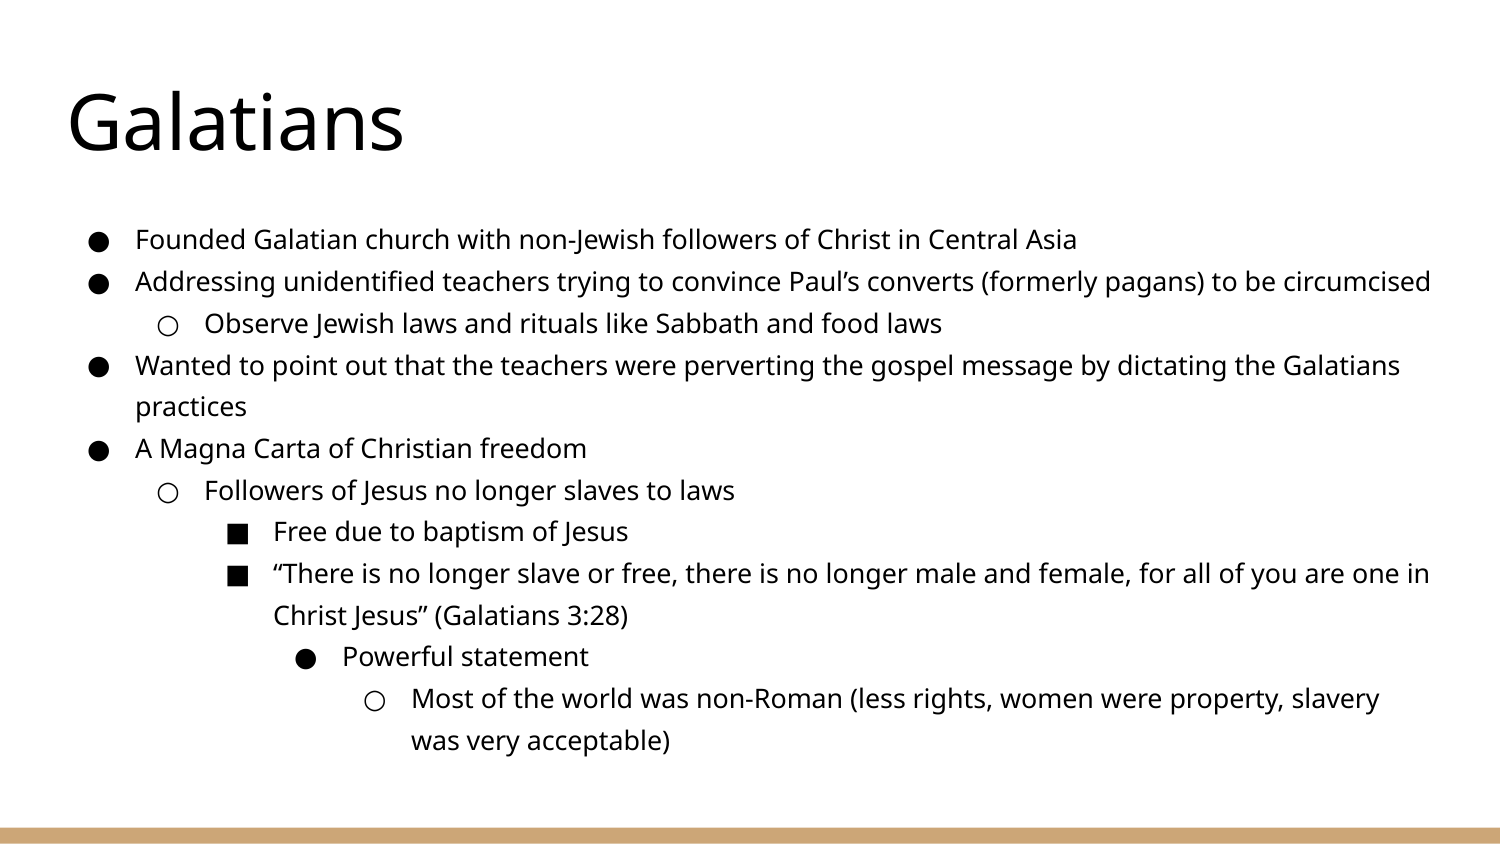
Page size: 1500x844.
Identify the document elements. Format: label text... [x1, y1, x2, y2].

title Galatians [51, 51, 1449, 189]
list Founded Galatian church with non-Jewish followers of Christ in Central Asia Addressing unidentified teachers trying to convince Paul’s converts (formerly pagans) to be circumcised Observe Jewish laws and rituals like Sabbath and food laws Wanted to point out that the teachers were perverting the gospel message by dictating the Galatians practices A Magna Carta of Christian freedom Followers of Jesus no longer slaves to laws Free due to baptism of Jesus “There is no longer slave or free, there is no longer male and female, for all of you are one in Christ Jesus” (Galatians 3:28) Powerful statement Most of the world was non-Roman (less rights, women were property, slavery was very acceptable) [51, 200, 1449, 826]
